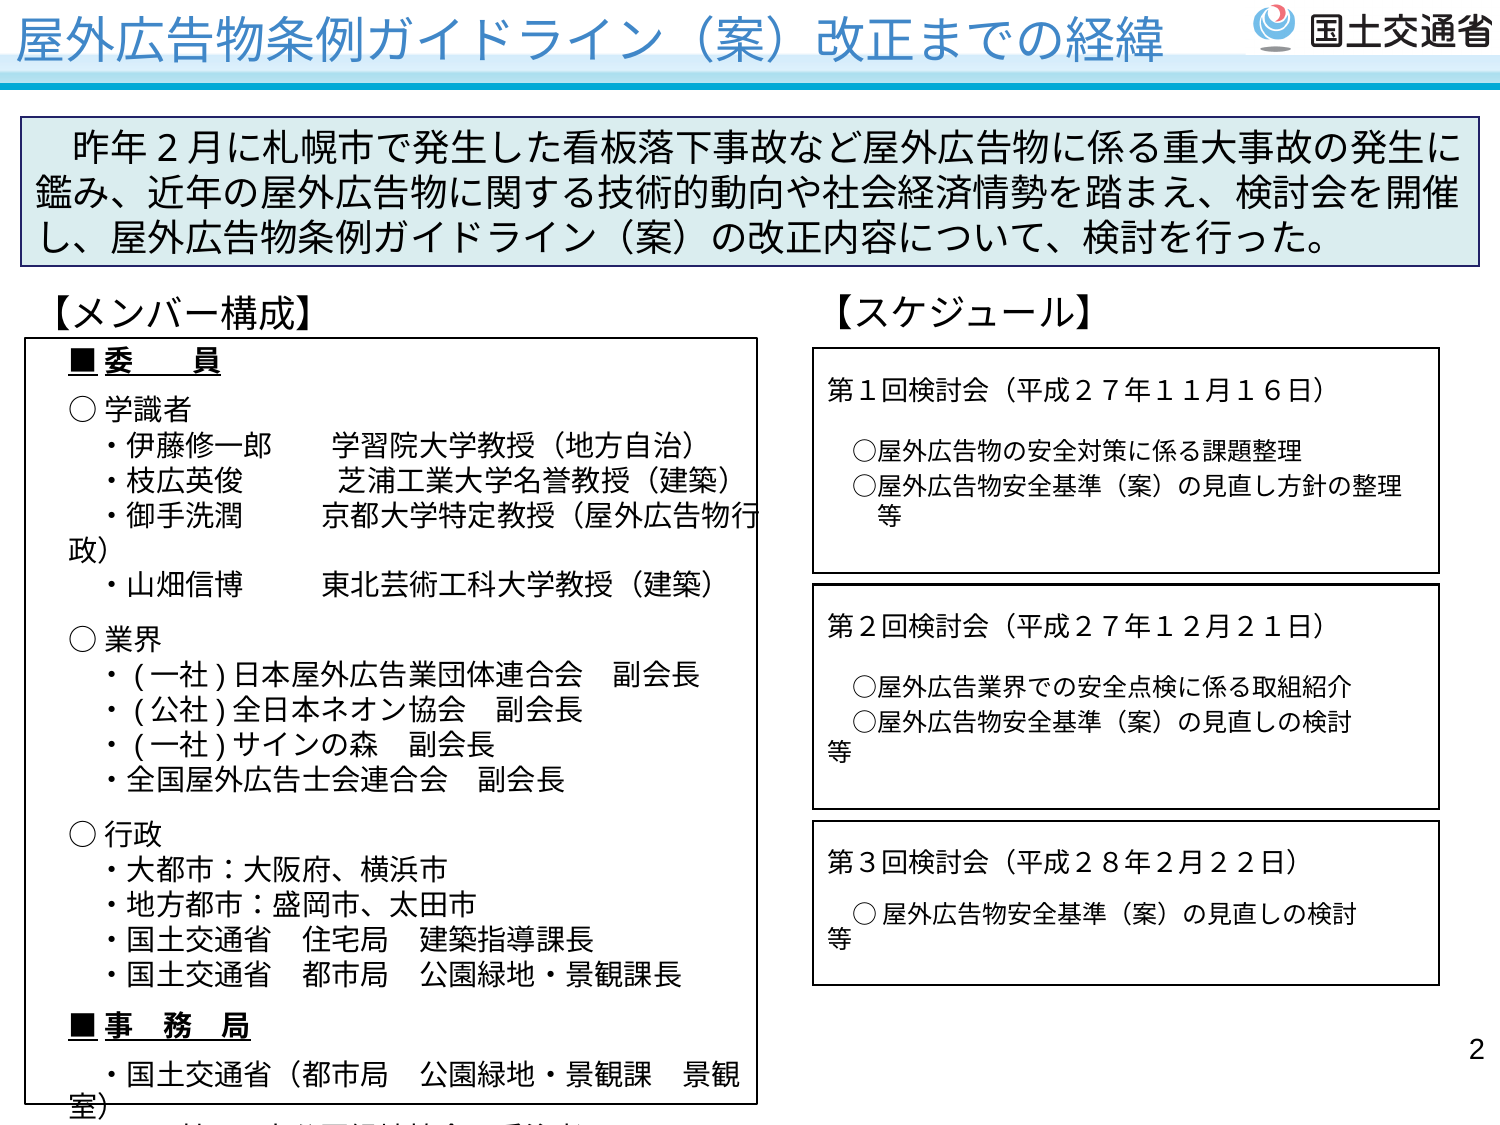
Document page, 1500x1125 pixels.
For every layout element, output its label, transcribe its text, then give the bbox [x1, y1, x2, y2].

text_box 第１回検討会（平成２７年１１月１６日） ○屋外広告物の安全対策に係る課題整理 ○屋外広告物安全基準（案）の見直し方針の整理 等 [812, 348, 1439, 573]
text_box [22, 343, 53, 1106]
text_box 【スケジュール】 [800, 281, 1404, 341]
text_box 第３回検討会（平成２８年２月２２日） ○ 屋外広告物安全基準（案）の見直しの検討 等 [812, 820, 1439, 986]
title 屋外広告物条例ガイドライン（案）改正までの経緯 [0, 0, 1500, 79]
text_box 第２回検討会（平成２７年１２月２１日） ○屋外広告業界での安全点検に係る取組紹介 ○屋外広告物安全基準（案）の見直しの検討 等 [812, 584, 1439, 809]
slide_number 2 [1149, 1022, 1500, 1102]
text_box 【メンバー構成】 [18, 282, 621, 343]
text_box ■委 員 ○学識者 ・伊藤修一郎 学習院大学教授（地方自治） ・枝広英俊 芝浦工業大学名誉教授（建築） ・御手洗潤 京都大学特定教授（屋外広告物行政） ・山畑信博 東北芸術工科大学教授（建築） ○業界 ・(一社)日本屋外広告業団体連合会 副会長 ・(公社)全日本ネオン協会 副会長 ・(一社)サインの森 副会長 ・全国屋外広告士会連合会 副会長 ○行政 ・大都市：大阪府、横浜市 ・地方都市：盛岡市、太田市 ・国土交通省 住宅局 建築指導課長 ・国土交通省 都市局 公園緑地・景観課長 ■事 務 局 ・国土交通省（都市局 公園緑地・景観課 景観室） ・(一社)日本公園緑地協会＜受注者＞ [53, 338, 812, 1125]
text_box 昨年2月に札幌市で発生した看板落下事故など屋外広告物に係る重大事故の発生に鑑み、近年の屋外広告物に関する技術的動向や社会経済情勢を踏まえ、検討会を開催し、屋外広告物条例ガイドライン（案）の改正内容について、検討を行った。 [20, 116, 1480, 267]
